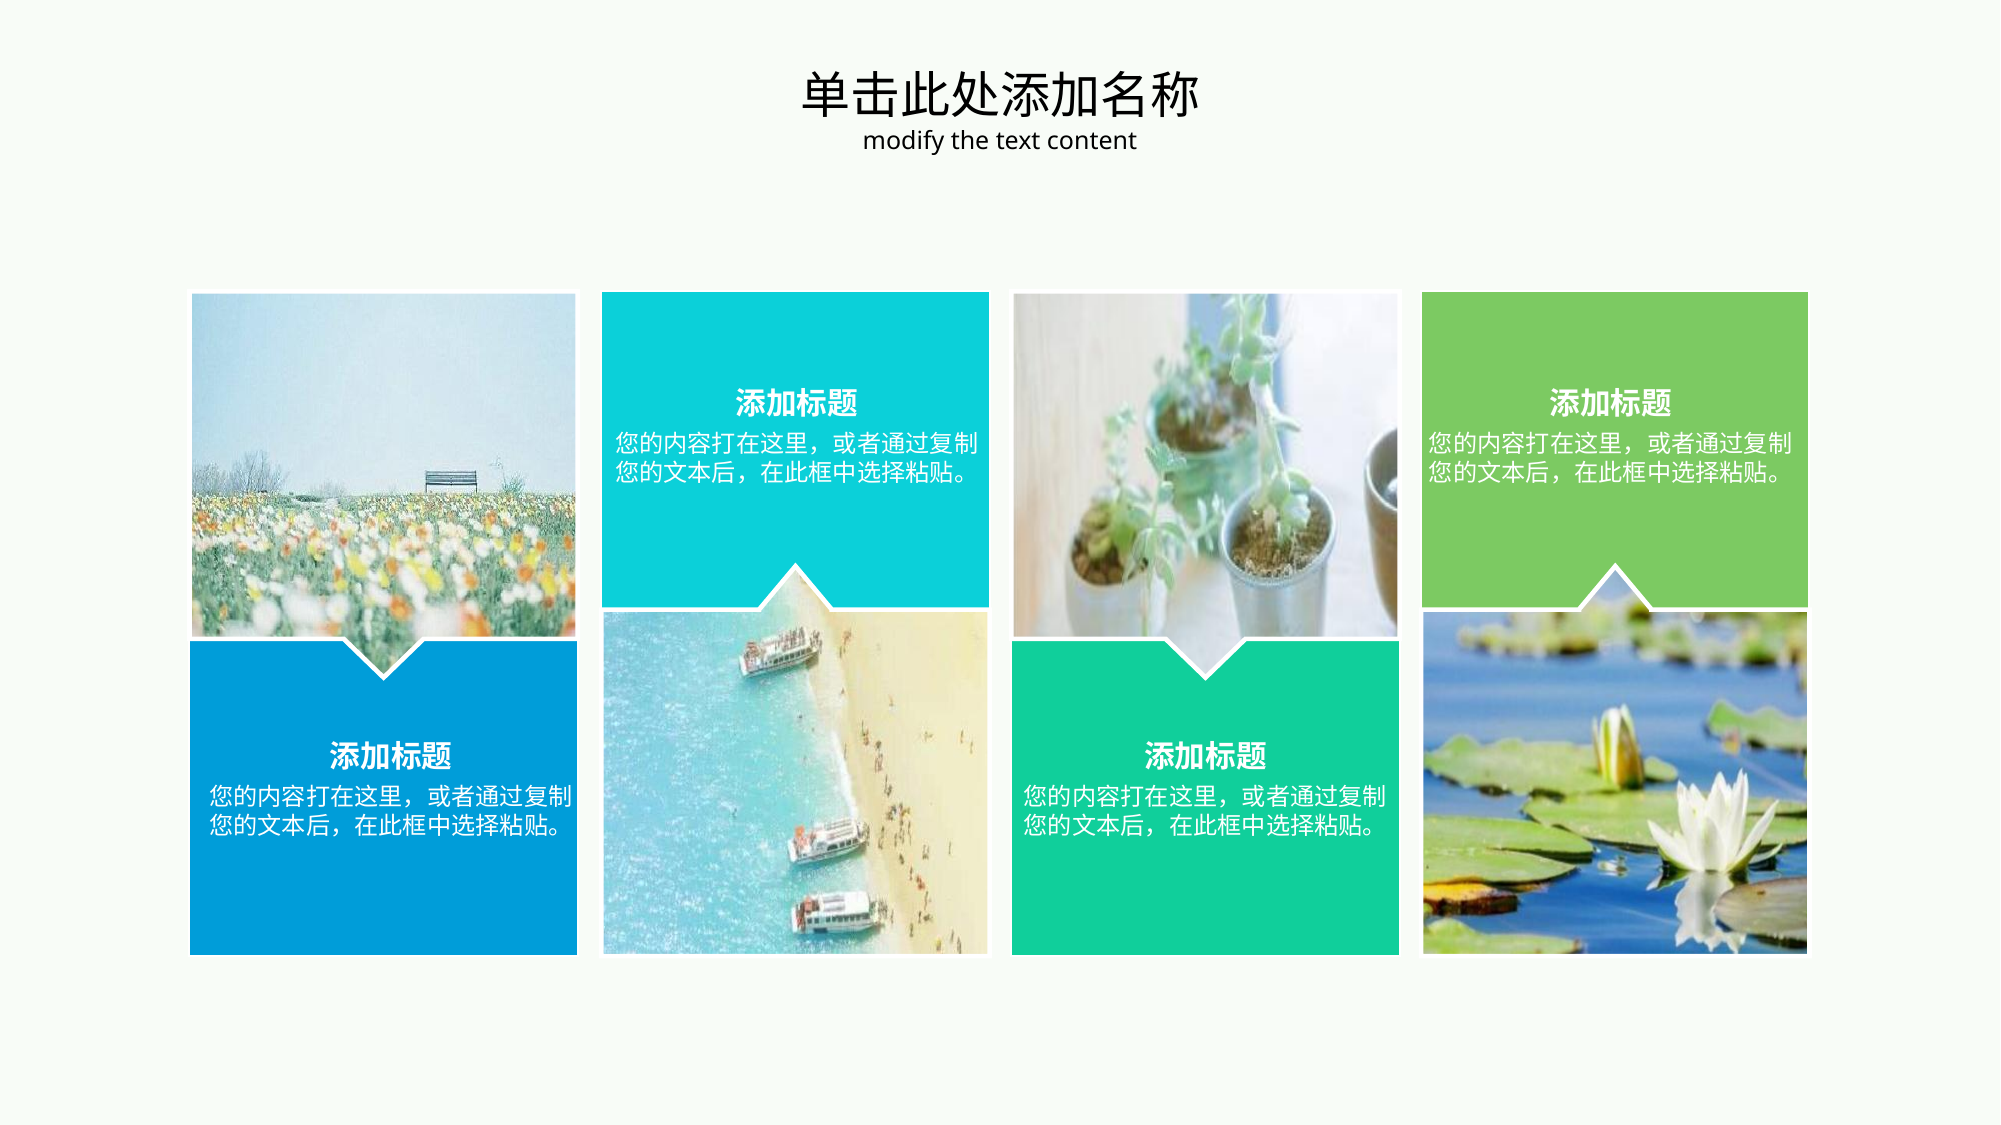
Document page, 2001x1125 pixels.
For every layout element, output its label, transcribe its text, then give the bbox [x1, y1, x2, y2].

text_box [189, 291, 578, 957]
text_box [1011, 291, 1400, 957]
text_box 单击此处添加名称 [478, 32, 1523, 124]
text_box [601, 291, 990, 957]
text_box modify the text content [749, 109, 1251, 155]
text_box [1421, 291, 1810, 957]
